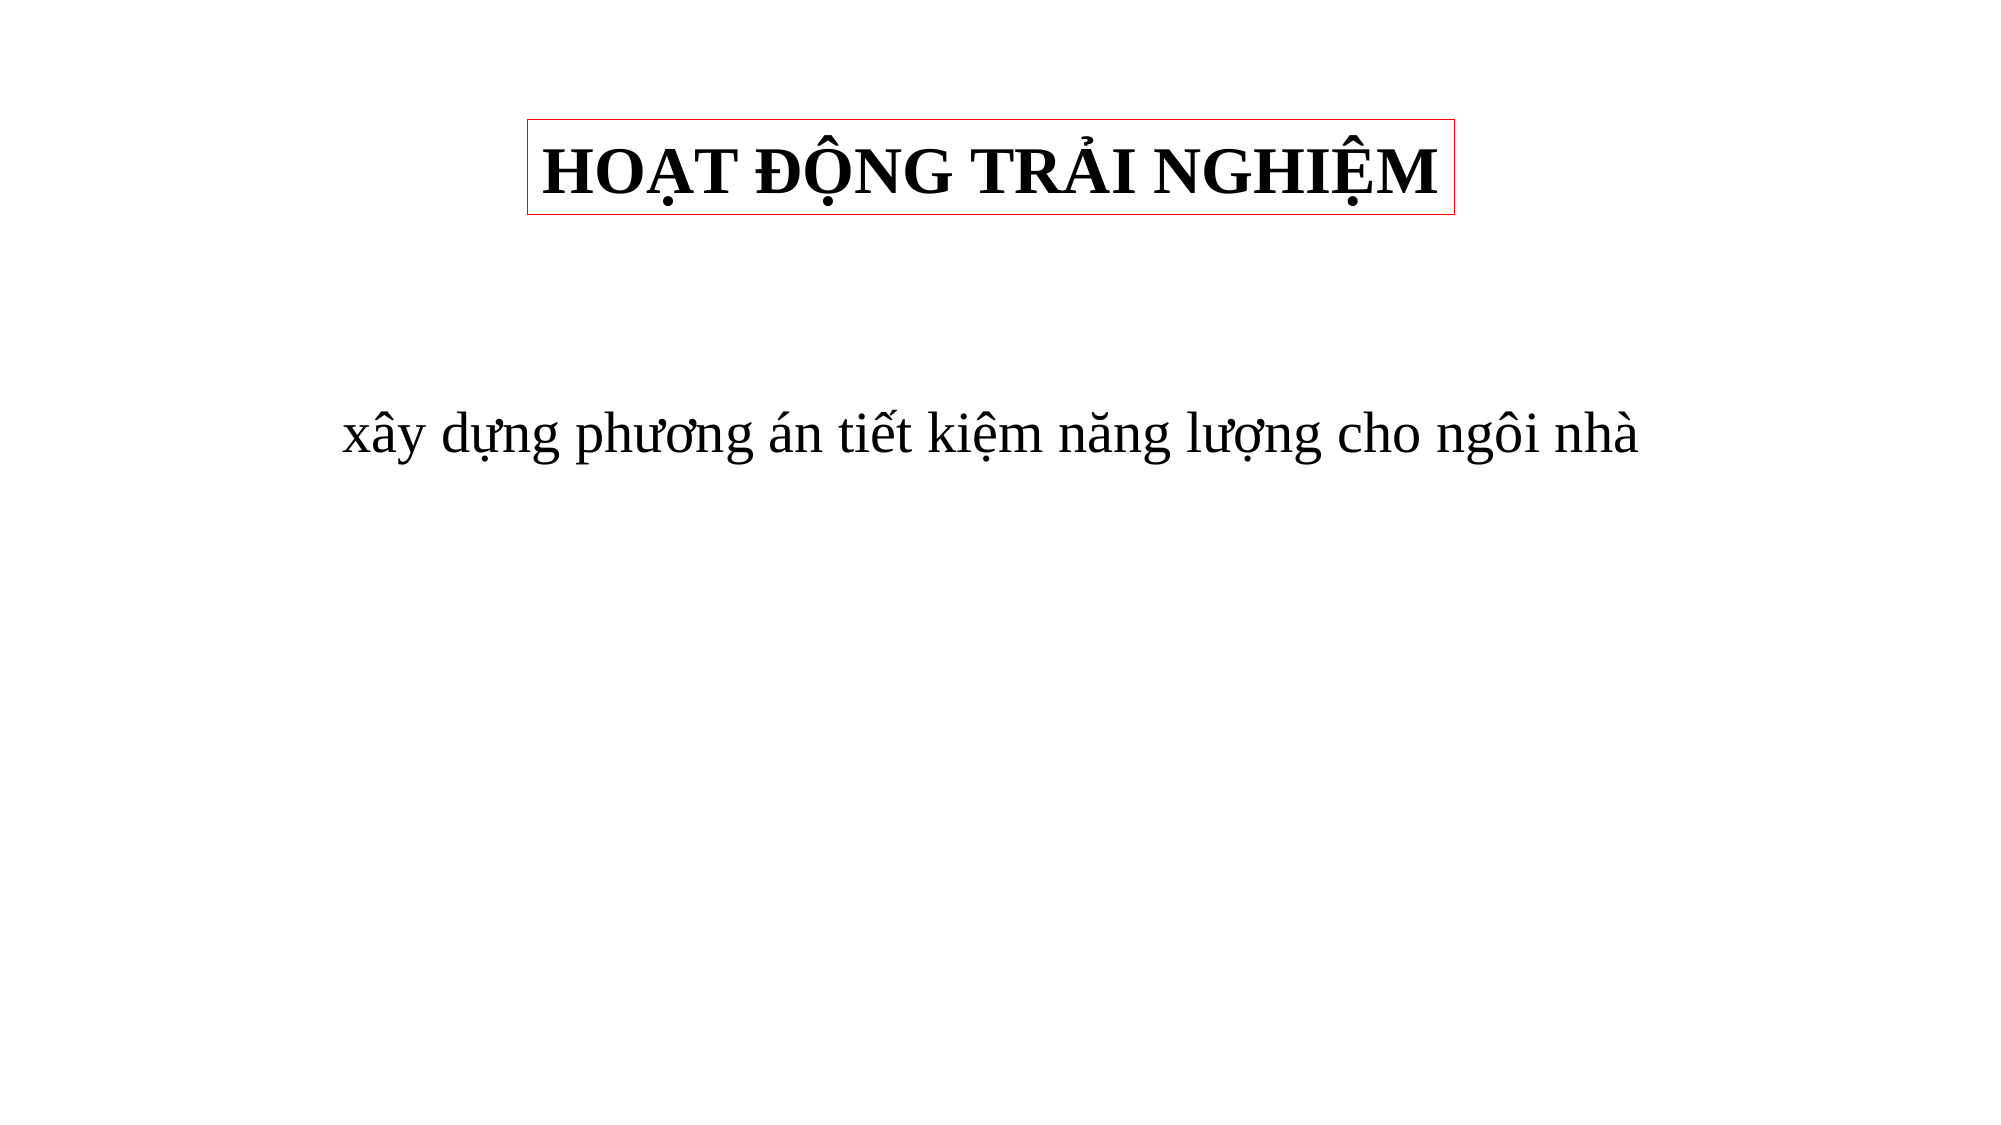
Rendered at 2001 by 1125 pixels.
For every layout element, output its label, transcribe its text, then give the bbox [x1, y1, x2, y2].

text_box HOẠT ĐỘNG TRẢI NGHIỆM [527, 119, 1455, 215]
text_box xây dựng phương án tiết kiệm năng lượng cho ngôi nhà [327, 387, 1655, 472]
